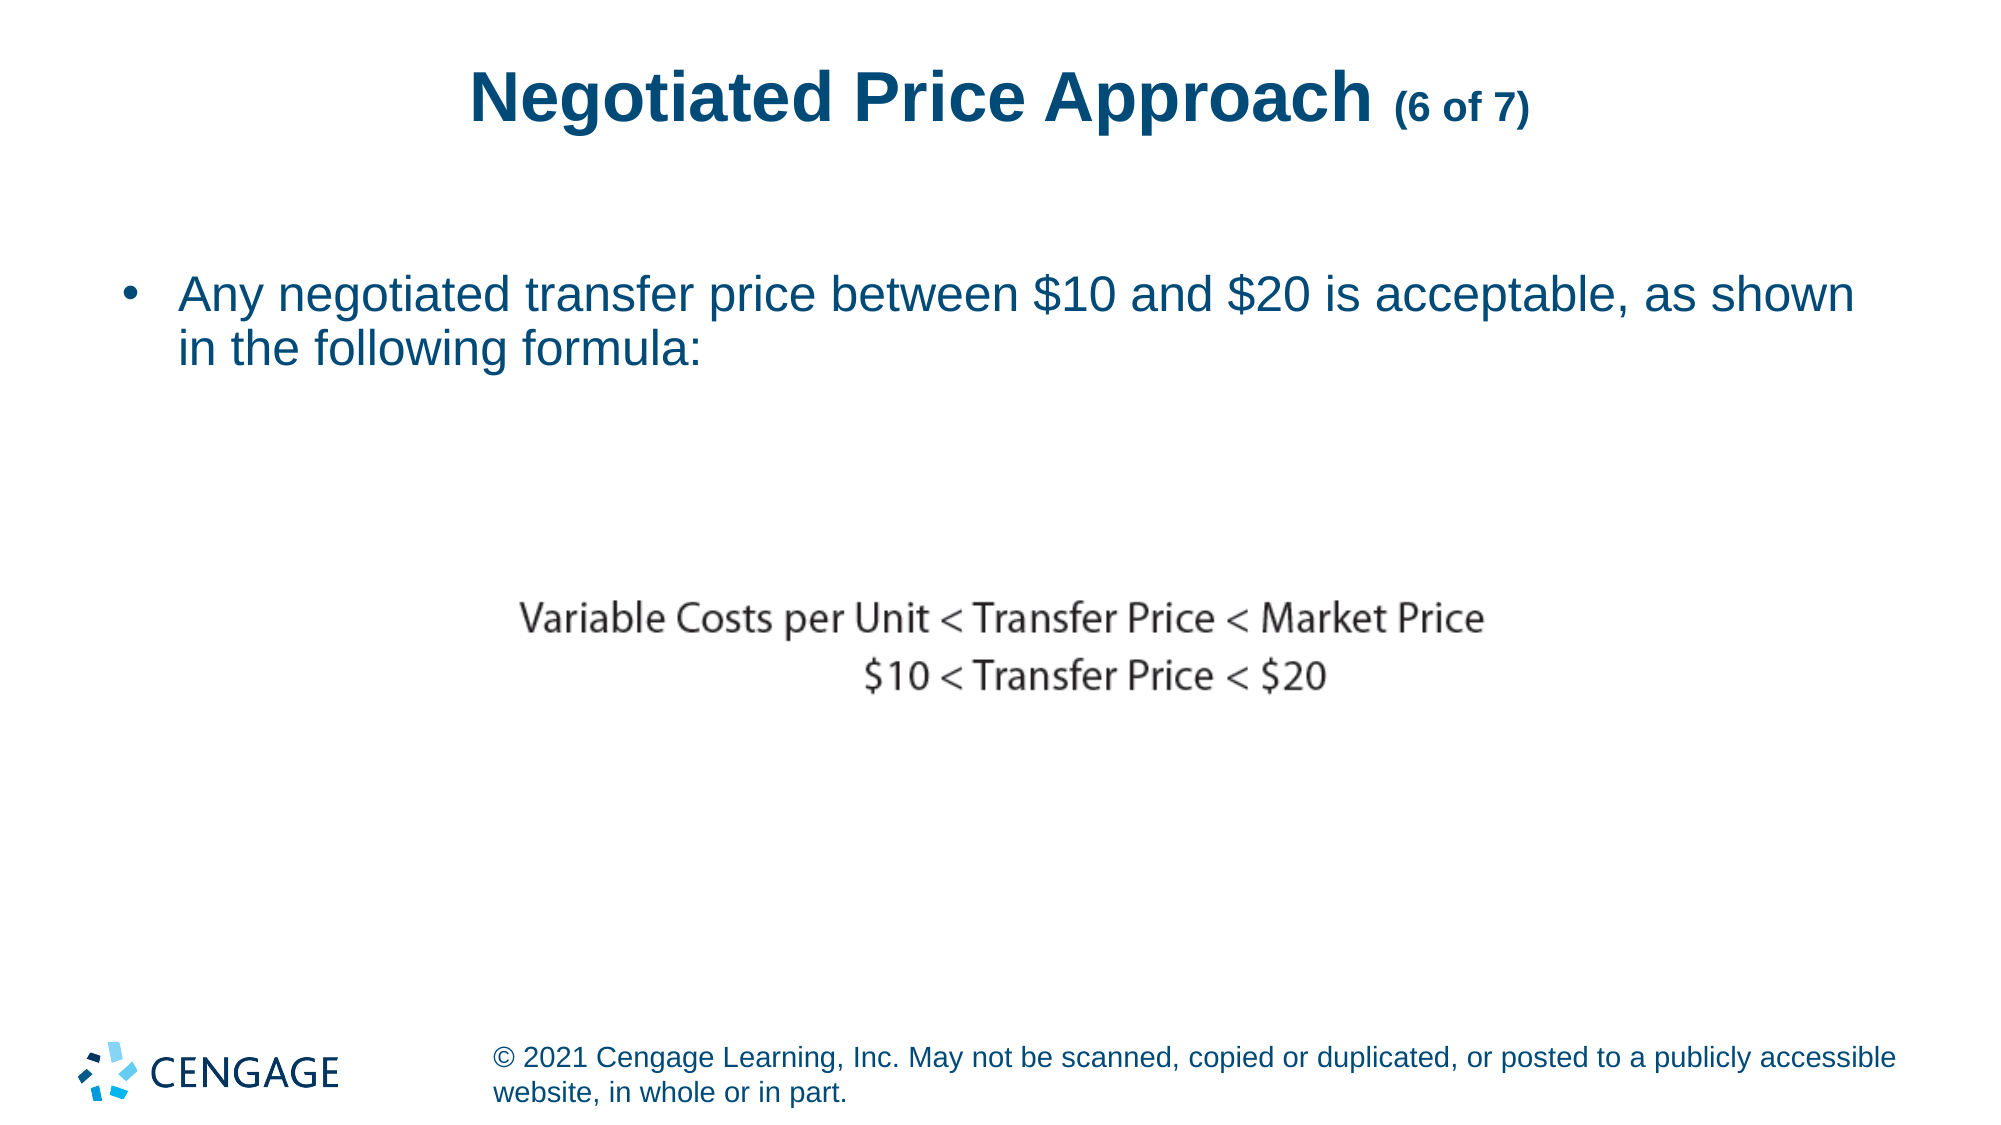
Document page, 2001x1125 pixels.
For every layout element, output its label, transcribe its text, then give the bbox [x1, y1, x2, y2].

picture [78, 1042, 338, 1101]
picture [501, 572, 1499, 736]
list Any negotiated transfer price between $10 and $20 is acceptable, as shown in the following formula: [121, 268, 1880, 436]
title Negotiated Price Approach (6 of 7) [137, 59, 1863, 171]
